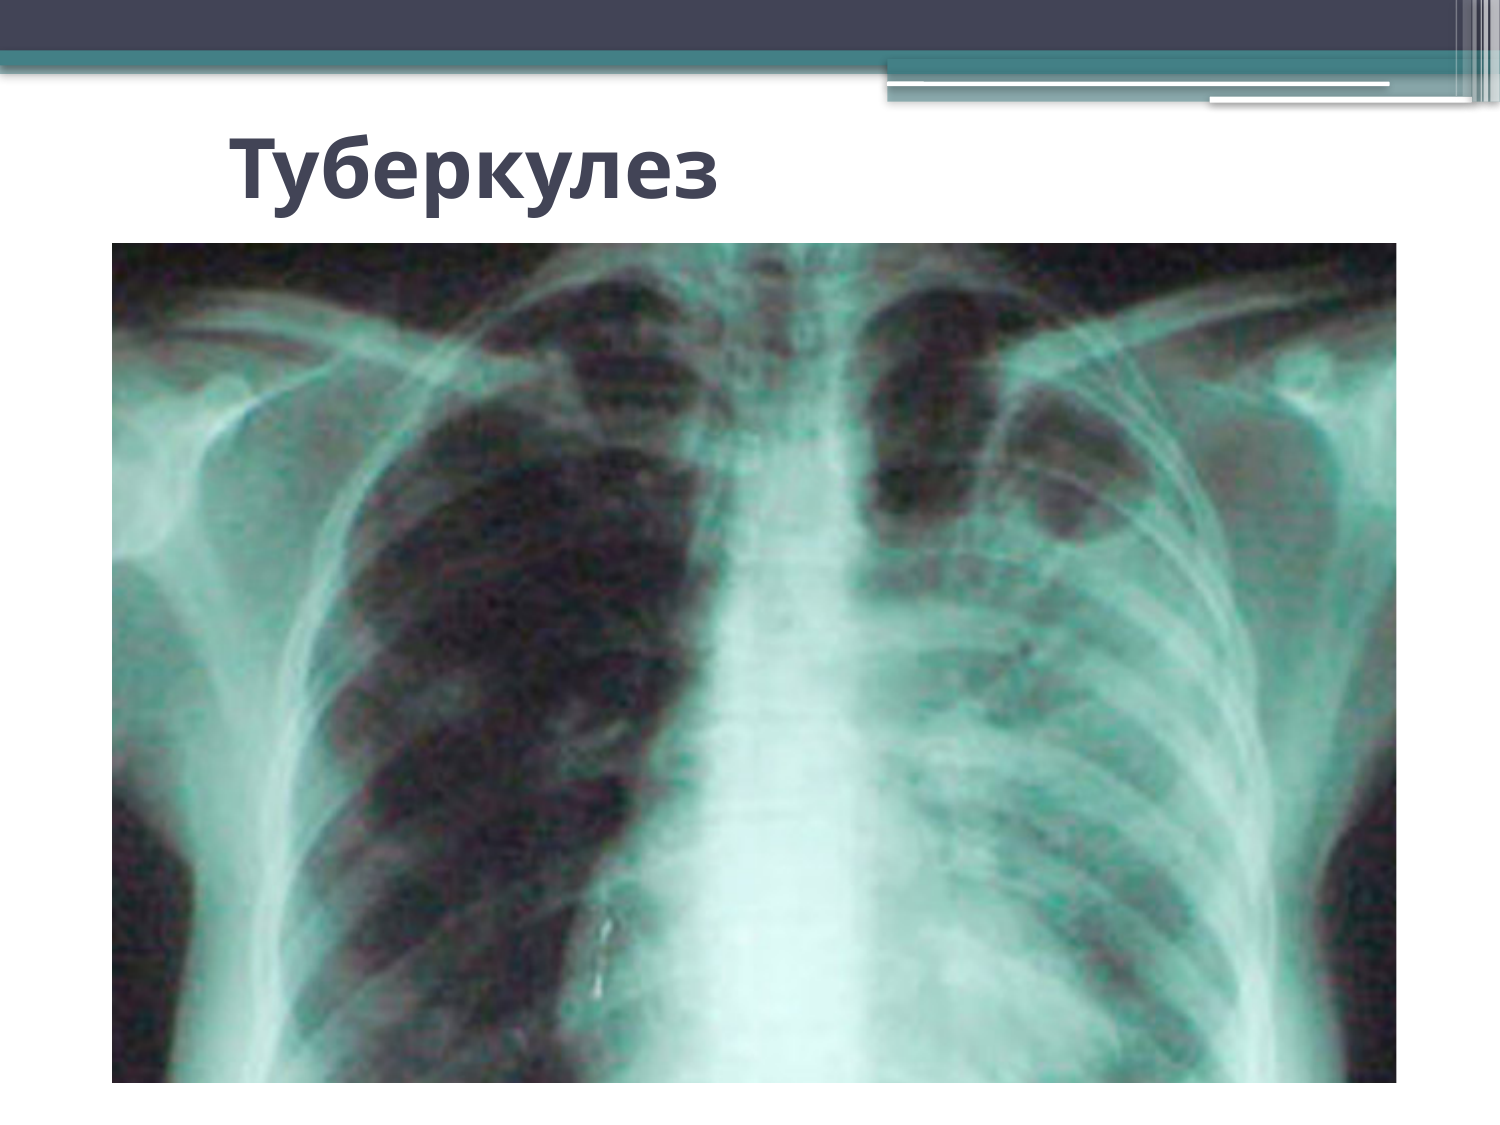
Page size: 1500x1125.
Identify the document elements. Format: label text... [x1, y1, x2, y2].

picture [111, 243, 1397, 1083]
title Туберкулез [135, 78, 835, 239]
